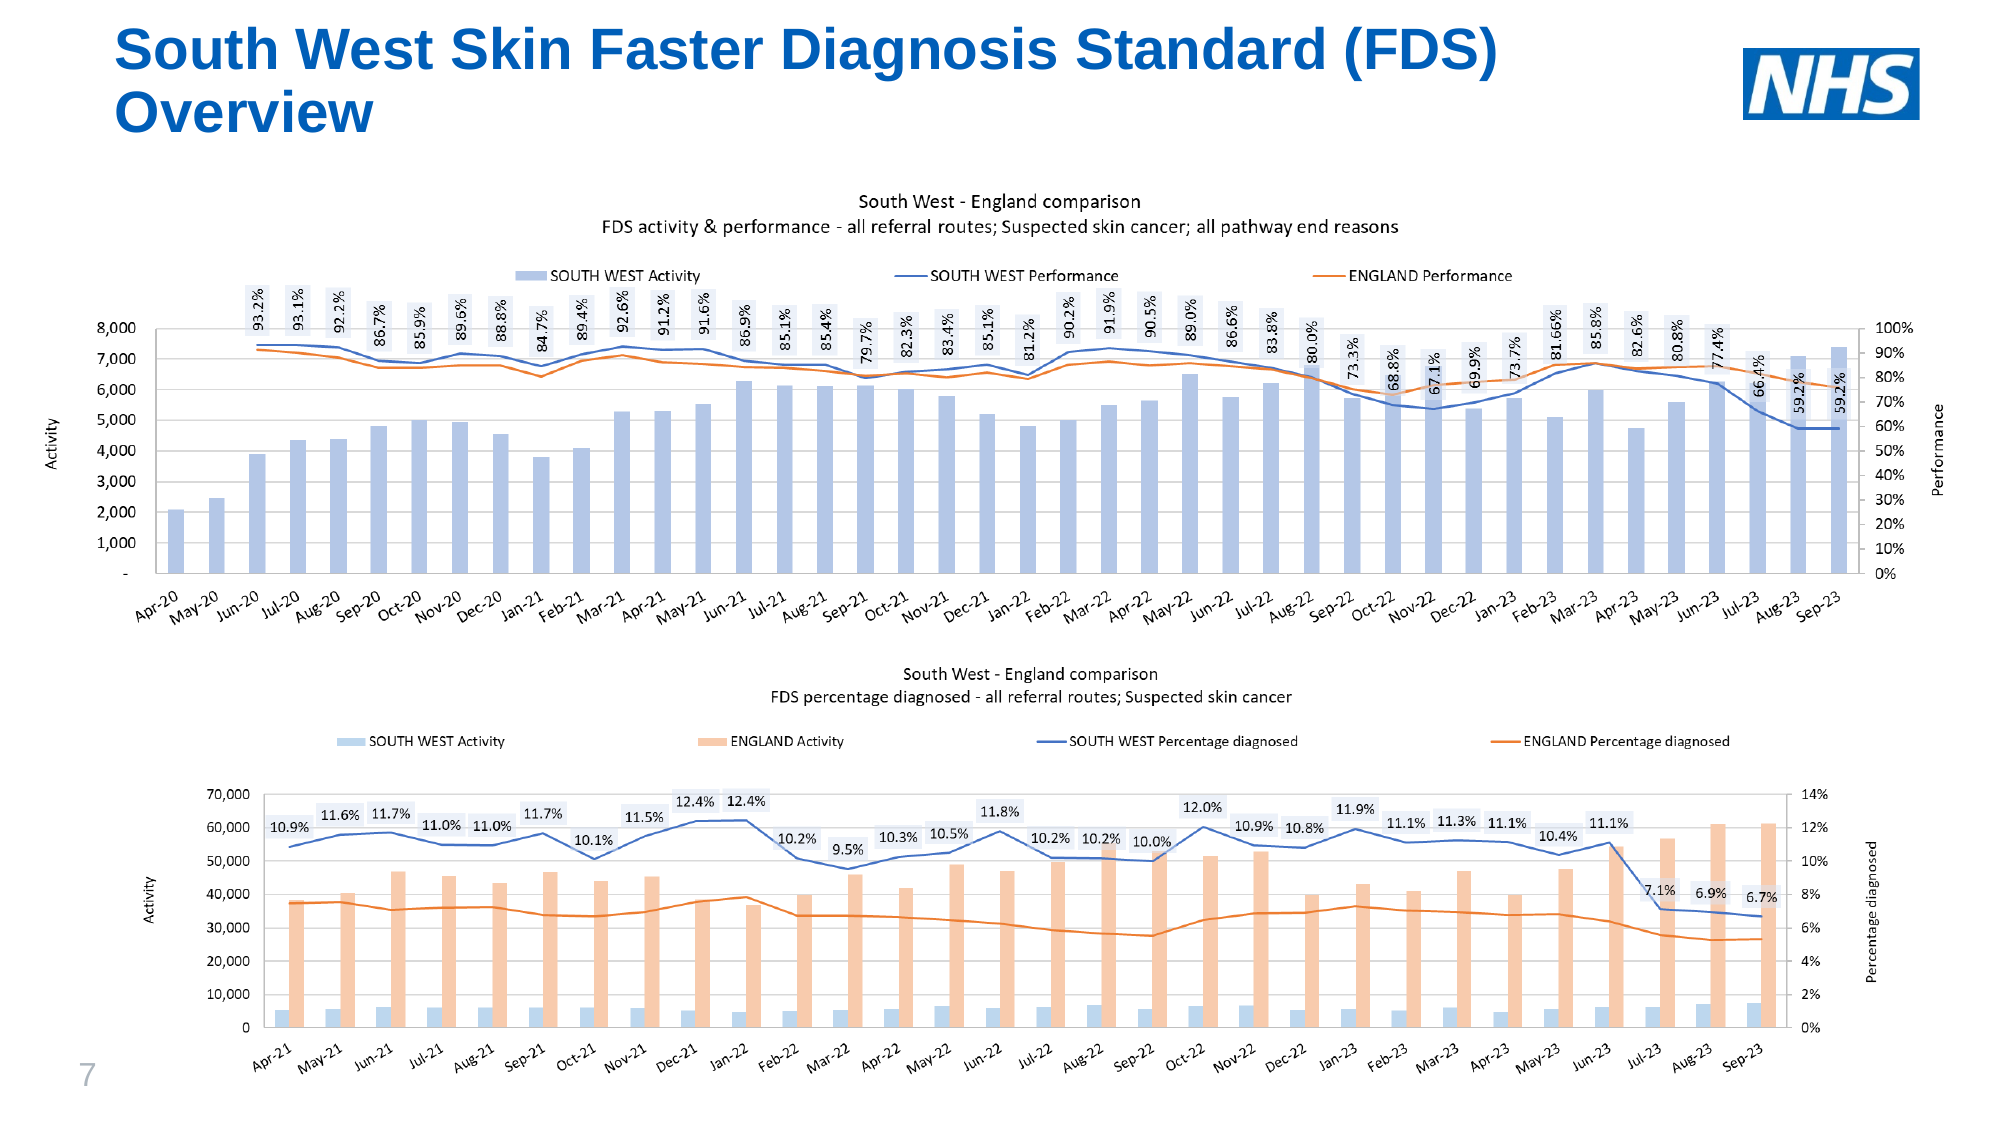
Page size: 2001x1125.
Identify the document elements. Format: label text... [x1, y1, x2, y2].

title South West Skin Faster Diagnosis Standard (FDS) Overview [99, 43, 1712, 121]
picture [1743, 48, 1920, 120]
picture [0, 175, 2000, 1111]
